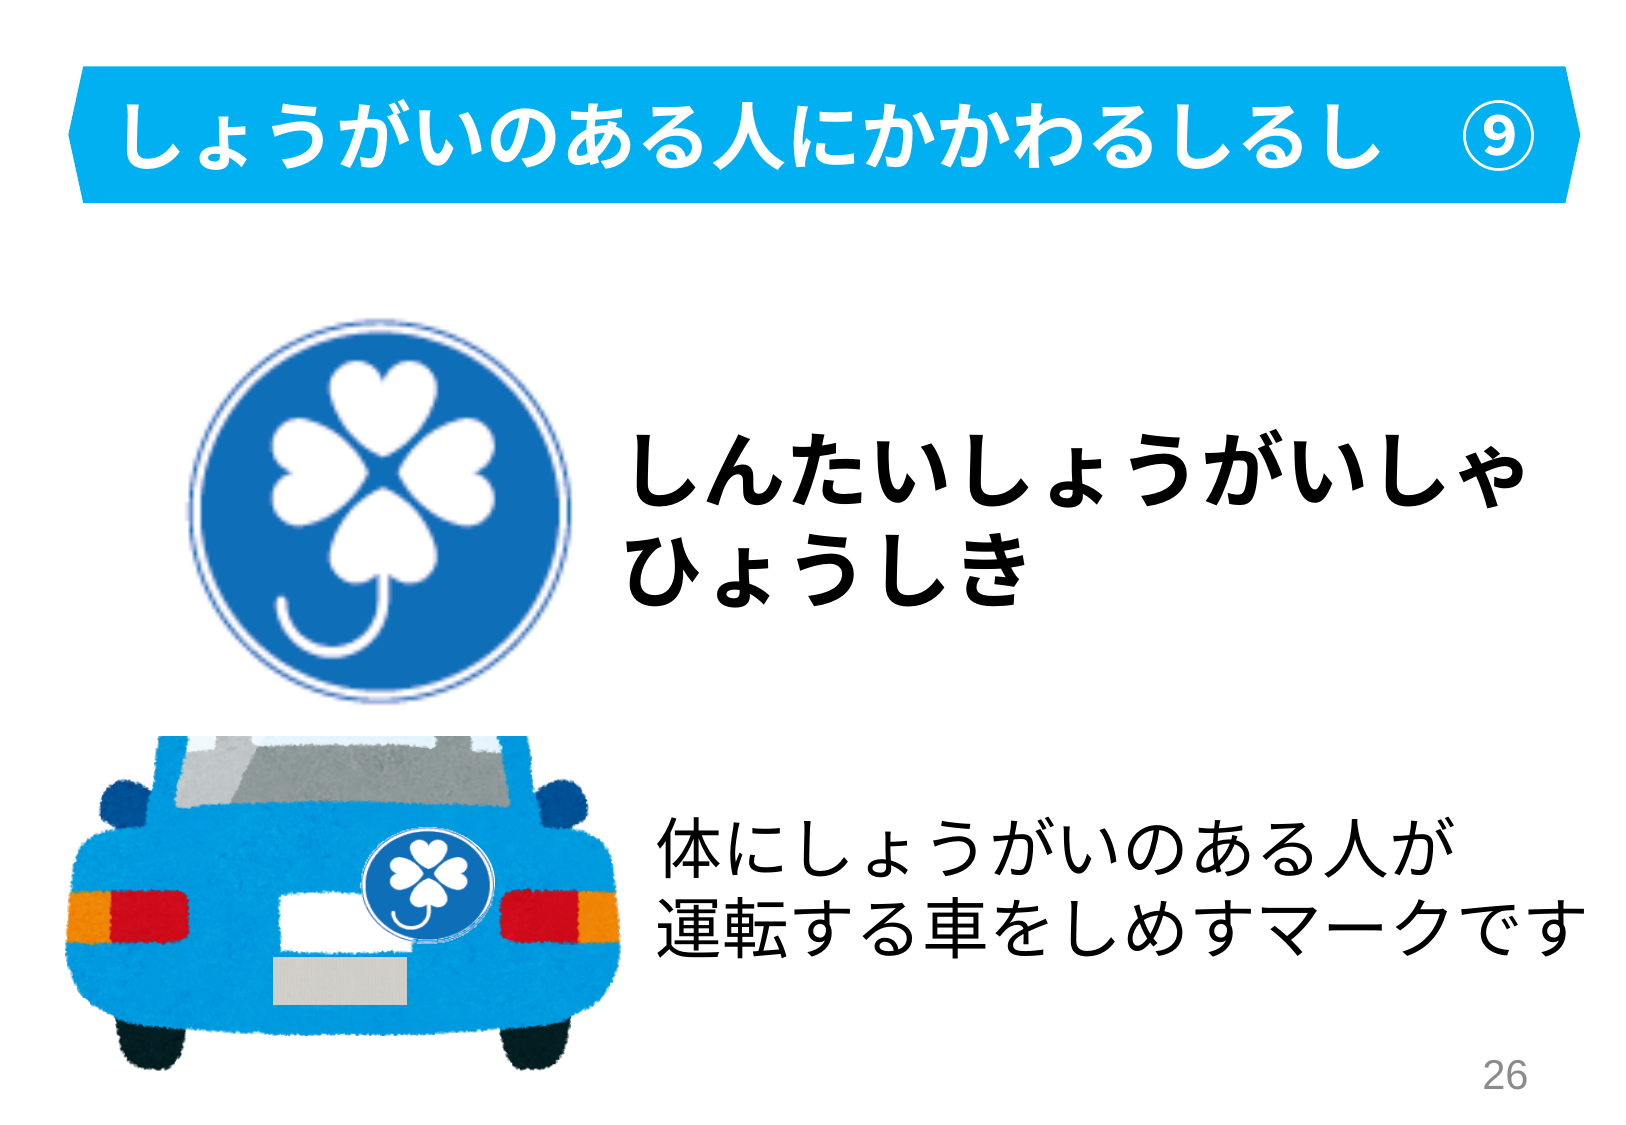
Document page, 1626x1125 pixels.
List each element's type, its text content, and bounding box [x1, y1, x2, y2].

text_box しんたいしょうがいしゃひょうしき [646, 410, 1588, 626]
text_box 体にしょうがいのある人が 運転する車をしめすマークです [641, 799, 1625, 974]
text_box しょうがいのある人にかかわるしるし ⑨ [66, 64, 1583, 206]
slide_number 25 [1164, 1042, 1544, 1103]
picture [126, 266, 641, 736]
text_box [44, 736, 636, 1087]
